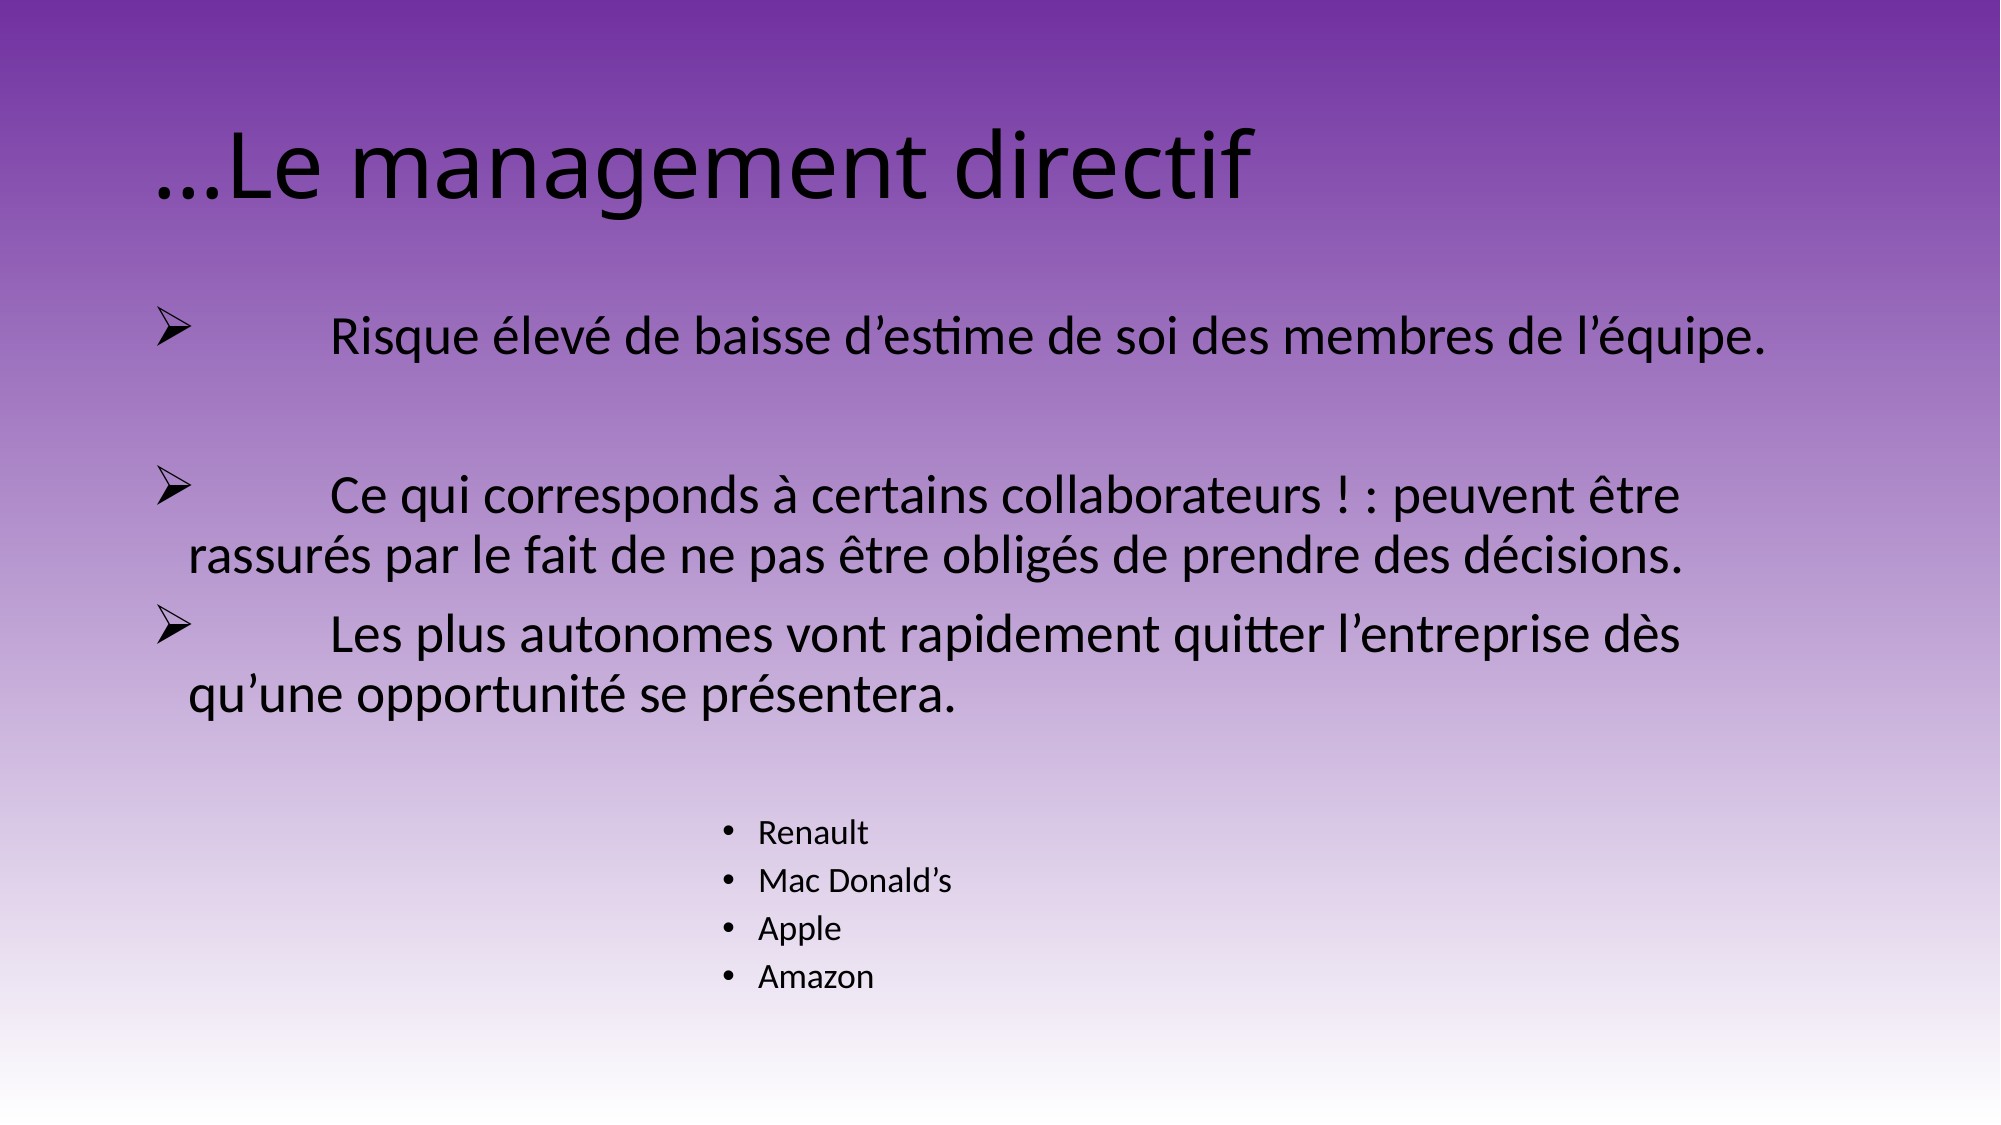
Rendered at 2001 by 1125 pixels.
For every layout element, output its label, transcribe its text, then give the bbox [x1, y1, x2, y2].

list Risque élevé de baisse d’estime de soi des membres de l’équipe. Ce qui corresponds à certains collaborateurs ! : peuvent être rassurés par le fait de ne pas être obligés de prendre des décisions. Les plus autonomes vont rapidement quitter l’entreprise dès qu’une opportunité se présentera. Renault Mac Donald’s Apple Amazon [137, 299, 1863, 1014]
title …Le management directif [137, 59, 1863, 278]
